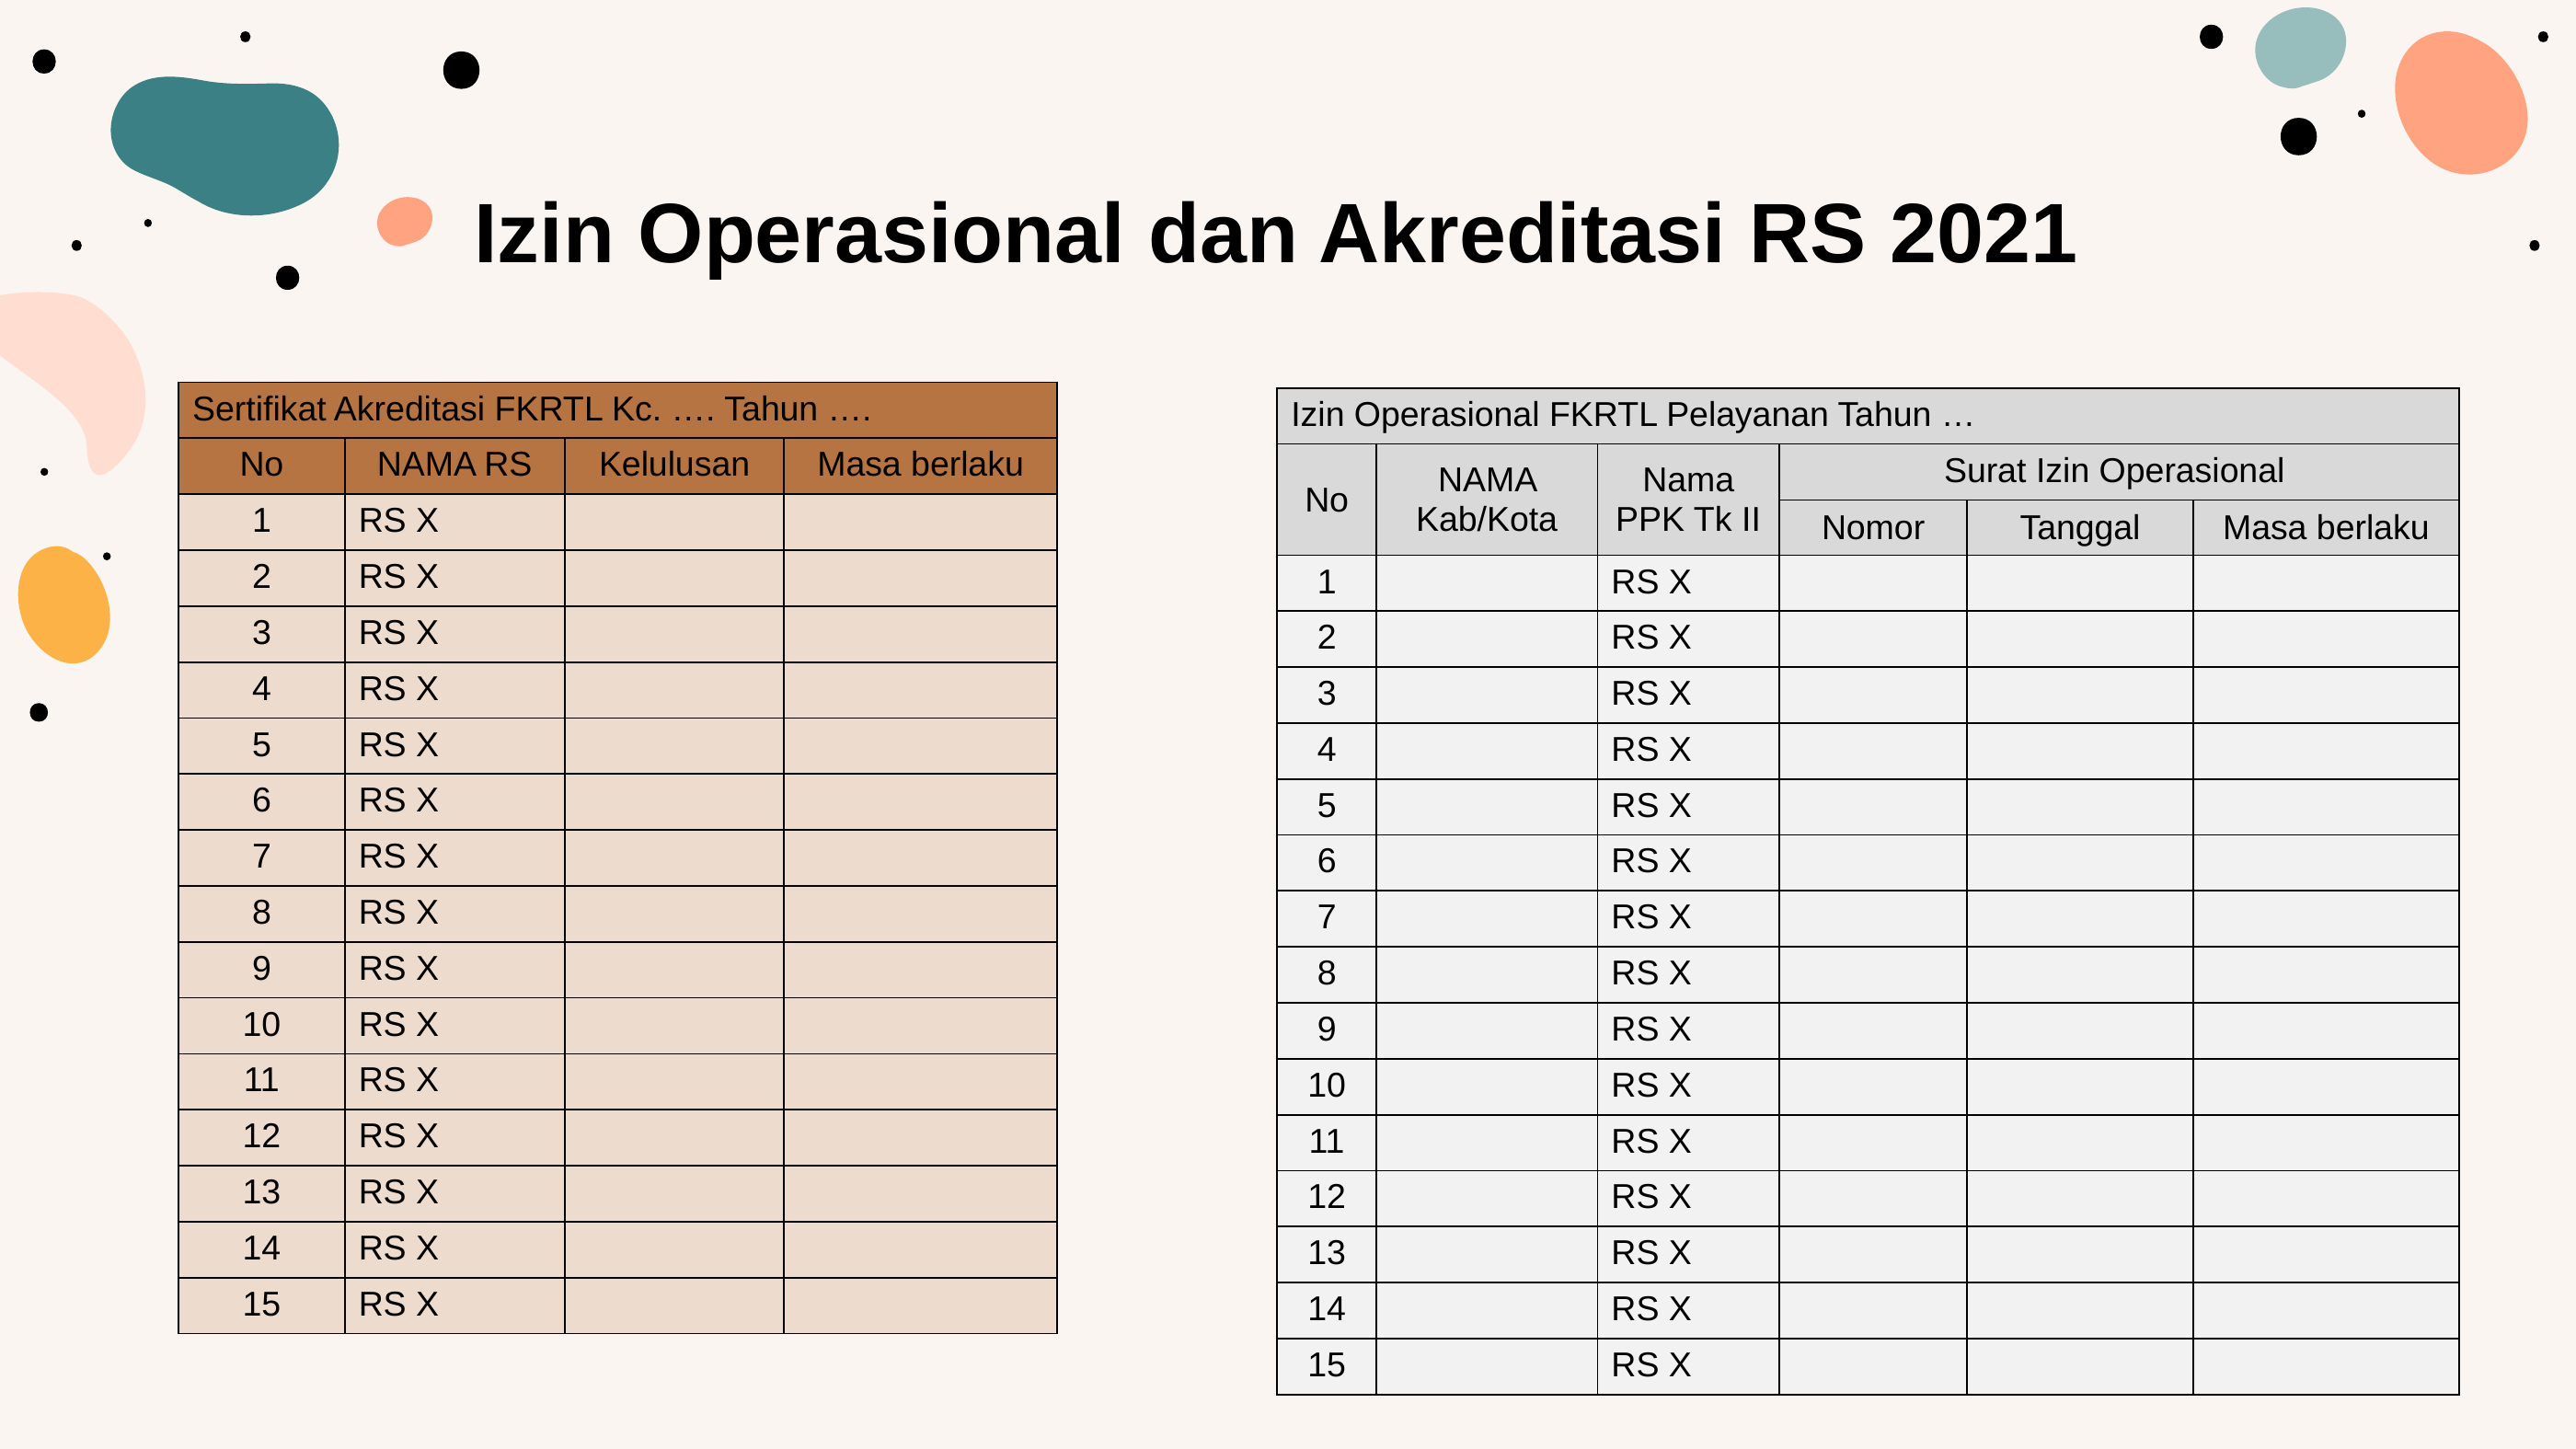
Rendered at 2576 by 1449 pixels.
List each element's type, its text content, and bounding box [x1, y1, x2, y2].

table_cell [1780, 1340, 1966, 1394]
table_cell RS X [1598, 668, 1778, 722]
table_cell [2194, 1171, 2458, 1225]
table_cell [1780, 668, 1966, 722]
table_cell [785, 663, 1056, 718]
table_cell [2194, 1227, 2458, 1282]
table_cell [1377, 948, 1597, 1002]
table_cell RS X [346, 887, 564, 941]
table_cell [1377, 1004, 1597, 1058]
table_cell [566, 943, 783, 997]
table_cell 2 [179, 551, 344, 605]
table_cell RS X [346, 663, 564, 718]
table_cell RS X [1598, 891, 1778, 946]
table_cell [1377, 724, 1597, 778]
table_cell [1780, 1283, 1966, 1338]
table_cell [1968, 1060, 2192, 1114]
table_cell [1780, 1116, 1966, 1170]
table_cell [1968, 612, 2192, 666]
table_cell RS X [1598, 556, 1778, 610]
table_cell RS X [1598, 1116, 1778, 1170]
table_cell [566, 1110, 783, 1165]
table_cell [785, 495, 1056, 549]
table_cell [785, 887, 1056, 941]
table_cell [785, 943, 1056, 997]
table_cell [1968, 1116, 2192, 1170]
table_cell [785, 719, 1056, 773]
table_cell [1377, 556, 1597, 610]
table_cell [1968, 1227, 2192, 1282]
table_cell RS X [346, 719, 564, 773]
table_cell [2194, 1116, 2458, 1170]
table_cell 13 [1278, 1227, 1375, 1282]
table_cell [2194, 1283, 2458, 1338]
table_cell RS X [346, 1110, 564, 1165]
table_cell 5 [1278, 780, 1375, 834]
table_cell Tanggal [1968, 500, 2192, 555]
table_cell [1968, 1004, 2192, 1058]
table_cell 9 [1278, 1004, 1375, 1058]
table_cell [1377, 668, 1597, 722]
table_cell [1968, 948, 2192, 1002]
table_cell [566, 607, 783, 661]
text_box Izin Operasional dan Akreditasi RS 2021 [426, 171, 2128, 287]
table_cell [1780, 948, 1966, 1002]
table_cell RS X [346, 551, 564, 605]
table_cell 8 [1278, 948, 1375, 1002]
table_cell 14 [1278, 1283, 1375, 1338]
table_cell 3 [1278, 668, 1375, 722]
table_cell Kelulusan [566, 439, 783, 493]
table_cell [1780, 1171, 1966, 1225]
table_header Izin Operasional FKRTL Pelayanan Tahun … [1278, 389, 2458, 443]
table_cell [1377, 1060, 1597, 1114]
table_cell NAMA RS [346, 439, 564, 493]
table_cell [566, 998, 783, 1053]
table_cell [1780, 891, 1966, 946]
table_cell [2194, 724, 2458, 778]
table_cell [566, 495, 783, 549]
table_cell [785, 775, 1056, 829]
table_cell RS X [1598, 1171, 1778, 1225]
table_cell [566, 719, 783, 773]
table_cell RS X [1598, 835, 1778, 890]
table_cell 5 [179, 719, 344, 773]
table_cell [2194, 1004, 2458, 1058]
table_cell RS X [346, 831, 564, 885]
table_cell [2194, 780, 2458, 834]
table_cell RS X [1598, 1283, 1778, 1338]
table_cell [566, 663, 783, 718]
table_cell 12 [1278, 1171, 1375, 1225]
table_cell Masa berlaku [2194, 500, 2458, 555]
table_cell [1968, 556, 2192, 610]
table_cell Nomor [1780, 500, 1966, 555]
table_cell 4 [179, 663, 344, 718]
table_cell [1377, 612, 1597, 666]
table_cell [1780, 724, 1966, 778]
table_cell RS X [1598, 948, 1778, 1002]
table_cell [1377, 891, 1597, 946]
table_cell [566, 1054, 783, 1109]
table_cell [566, 551, 783, 605]
table_cell 11 [179, 1054, 344, 1109]
table_cell [1968, 724, 2192, 778]
table_cell 1 [1278, 556, 1375, 610]
table_cell [1968, 1283, 2192, 1338]
table_cell RS X [1598, 1340, 1778, 1394]
table_header Sertifikat Akreditasi FKRTL Kc. …. Tahun …. [179, 383, 1056, 437]
table_cell [2194, 948, 2458, 1002]
table_cell 3 [179, 607, 344, 661]
table_cell [1377, 780, 1597, 834]
table_cell 14 [179, 1223, 344, 1277]
table_cell No [1278, 444, 1375, 555]
table_cell [1968, 780, 2192, 834]
table_cell [2194, 891, 2458, 946]
table_cell [1968, 668, 2192, 722]
table_cell [1780, 835, 1966, 890]
table_cell [785, 831, 1056, 885]
table_cell 4 [1278, 724, 1375, 778]
table_cell RS X [346, 1167, 564, 1221]
table_cell Masa berlaku [785, 439, 1056, 493]
table_cell RS X [1598, 1060, 1778, 1114]
table_cell RS X [346, 1054, 564, 1109]
table_cell 12 [179, 1110, 344, 1165]
table_cell [1968, 891, 2192, 946]
table_cell [2194, 835, 2458, 890]
table_cell 15 [1278, 1340, 1375, 1394]
table_cell 10 [1278, 1060, 1375, 1114]
table_cell RS X [346, 607, 564, 661]
table_cell [566, 1279, 783, 1333]
table_cell [785, 607, 1056, 661]
table_cell RS X [346, 1223, 564, 1277]
table_cell [566, 1223, 783, 1277]
table_cell 8 [179, 887, 344, 941]
table_cell [1377, 1283, 1597, 1338]
table_cell 13 [179, 1167, 344, 1221]
table_cell [785, 1110, 1056, 1165]
table_cell [1968, 1340, 2192, 1394]
table_cell Surat Izin Operasional [1780, 444, 2458, 500]
table_cell RS X [1598, 724, 1778, 778]
table_cell [785, 1279, 1056, 1333]
table_cell 6 [179, 775, 344, 829]
table_cell [2194, 1340, 2458, 1394]
table_cell [1968, 835, 2192, 890]
table_cell [566, 831, 783, 885]
table_cell [1780, 1004, 1966, 1058]
table_cell RS X [346, 998, 564, 1053]
table_cell 15 [179, 1279, 344, 1333]
table_cell RS X [346, 775, 564, 829]
table_cell RS X [346, 1279, 564, 1333]
table_cell [566, 775, 783, 829]
table_cell RS X [1598, 1004, 1778, 1058]
table_cell 11 [1278, 1116, 1375, 1170]
table_cell 2 [1278, 612, 1375, 666]
table_cell 7 [1278, 891, 1375, 946]
table_cell [1780, 556, 1966, 610]
table_cell RS X [346, 495, 564, 549]
table_cell [2194, 1060, 2458, 1114]
table_cell No [179, 439, 344, 493]
table_cell [785, 1054, 1056, 1109]
table_cell [566, 1167, 783, 1221]
table_cell [566, 887, 783, 941]
table_cell RS X [1598, 1227, 1778, 1282]
table_cell [785, 551, 1056, 605]
table_cell [1377, 835, 1597, 890]
table_cell RS X [1598, 780, 1778, 834]
table_cell [1377, 1340, 1597, 1394]
table_cell [1780, 612, 1966, 666]
table_cell 6 [1278, 835, 1375, 890]
table_cell NAMA Kab/Kota [1377, 444, 1597, 555]
table_cell [1377, 1227, 1597, 1282]
table_cell 7 [179, 831, 344, 885]
table_cell [1780, 780, 1966, 834]
table_cell [785, 998, 1056, 1053]
table_cell [1377, 1171, 1597, 1225]
table_cell 1 [179, 495, 344, 549]
table_cell [785, 1167, 1056, 1221]
table_cell RS X [1598, 612, 1778, 666]
table_cell 9 [179, 943, 344, 997]
table_cell Nama PPK Tk II [1598, 444, 1778, 555]
table_cell [2194, 556, 2458, 610]
table_cell [1780, 1227, 1966, 1282]
table_cell [1968, 1171, 2192, 1225]
table_cell [785, 1223, 1056, 1277]
table_cell [1377, 1116, 1597, 1170]
table_cell RS X [346, 943, 564, 997]
table_cell [2194, 612, 2458, 666]
table_cell [2194, 668, 2458, 722]
table_cell [1780, 1060, 1966, 1114]
table_cell 10 [179, 998, 344, 1053]
